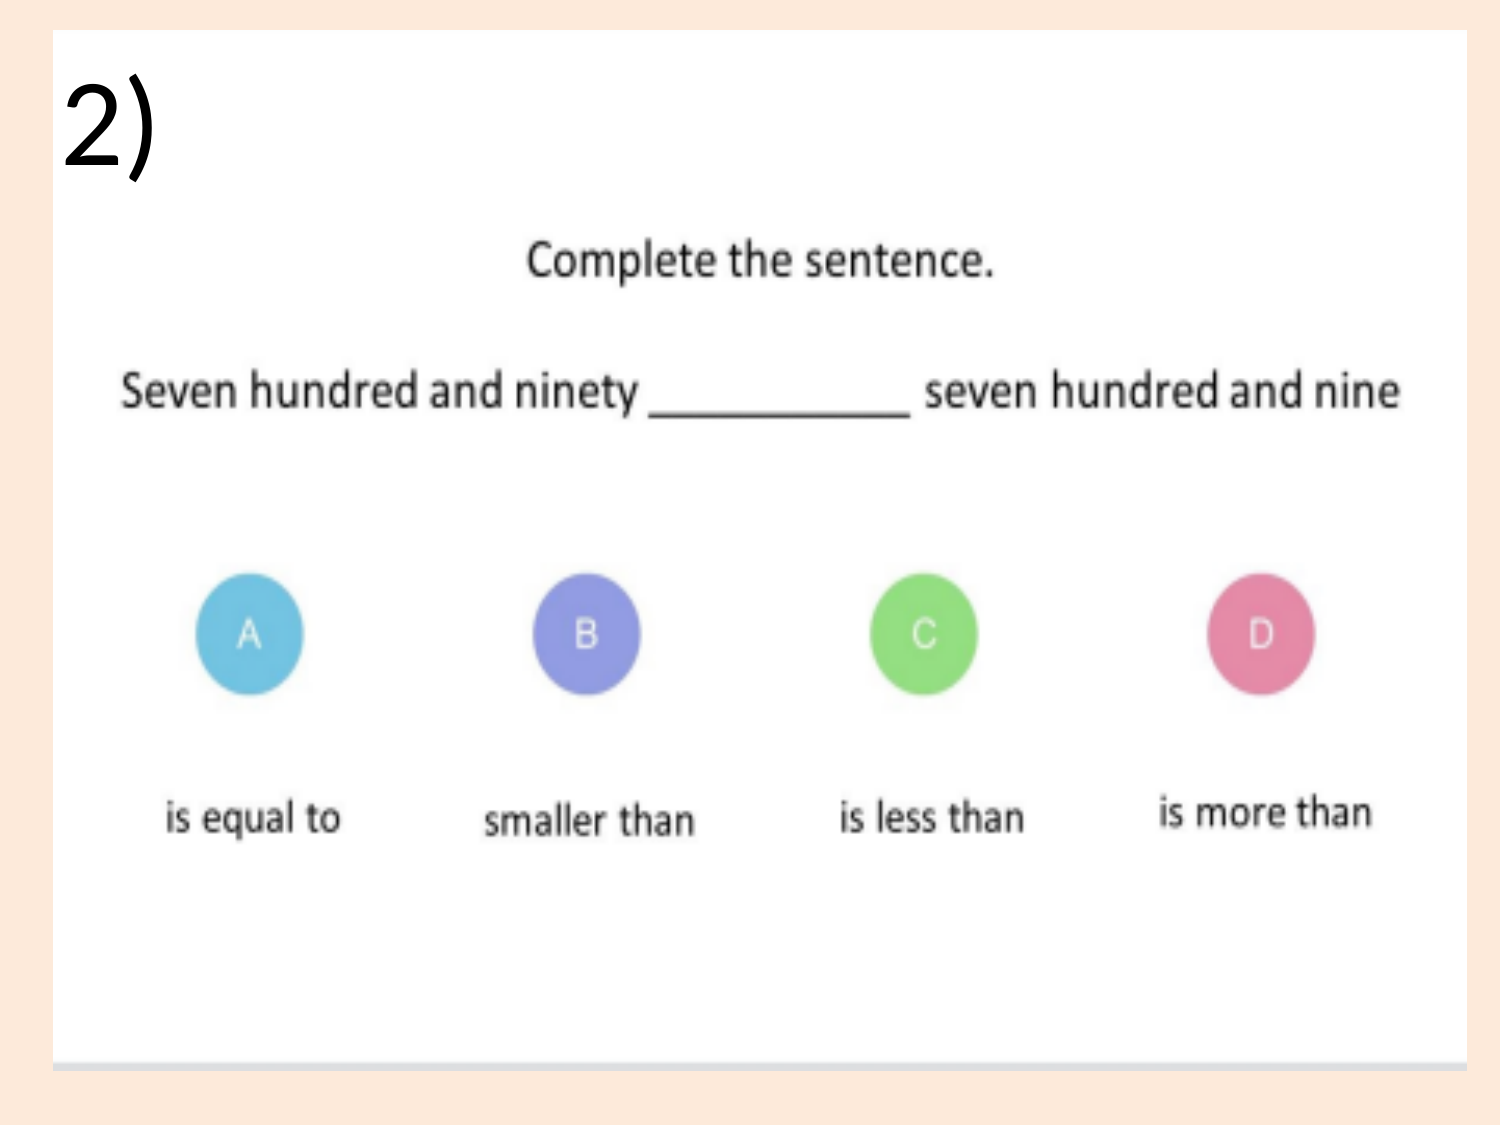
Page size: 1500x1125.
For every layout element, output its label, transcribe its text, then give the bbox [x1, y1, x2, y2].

text_box 2) [45, 32, 49, 198]
picture [52, 30, 1468, 1071]
